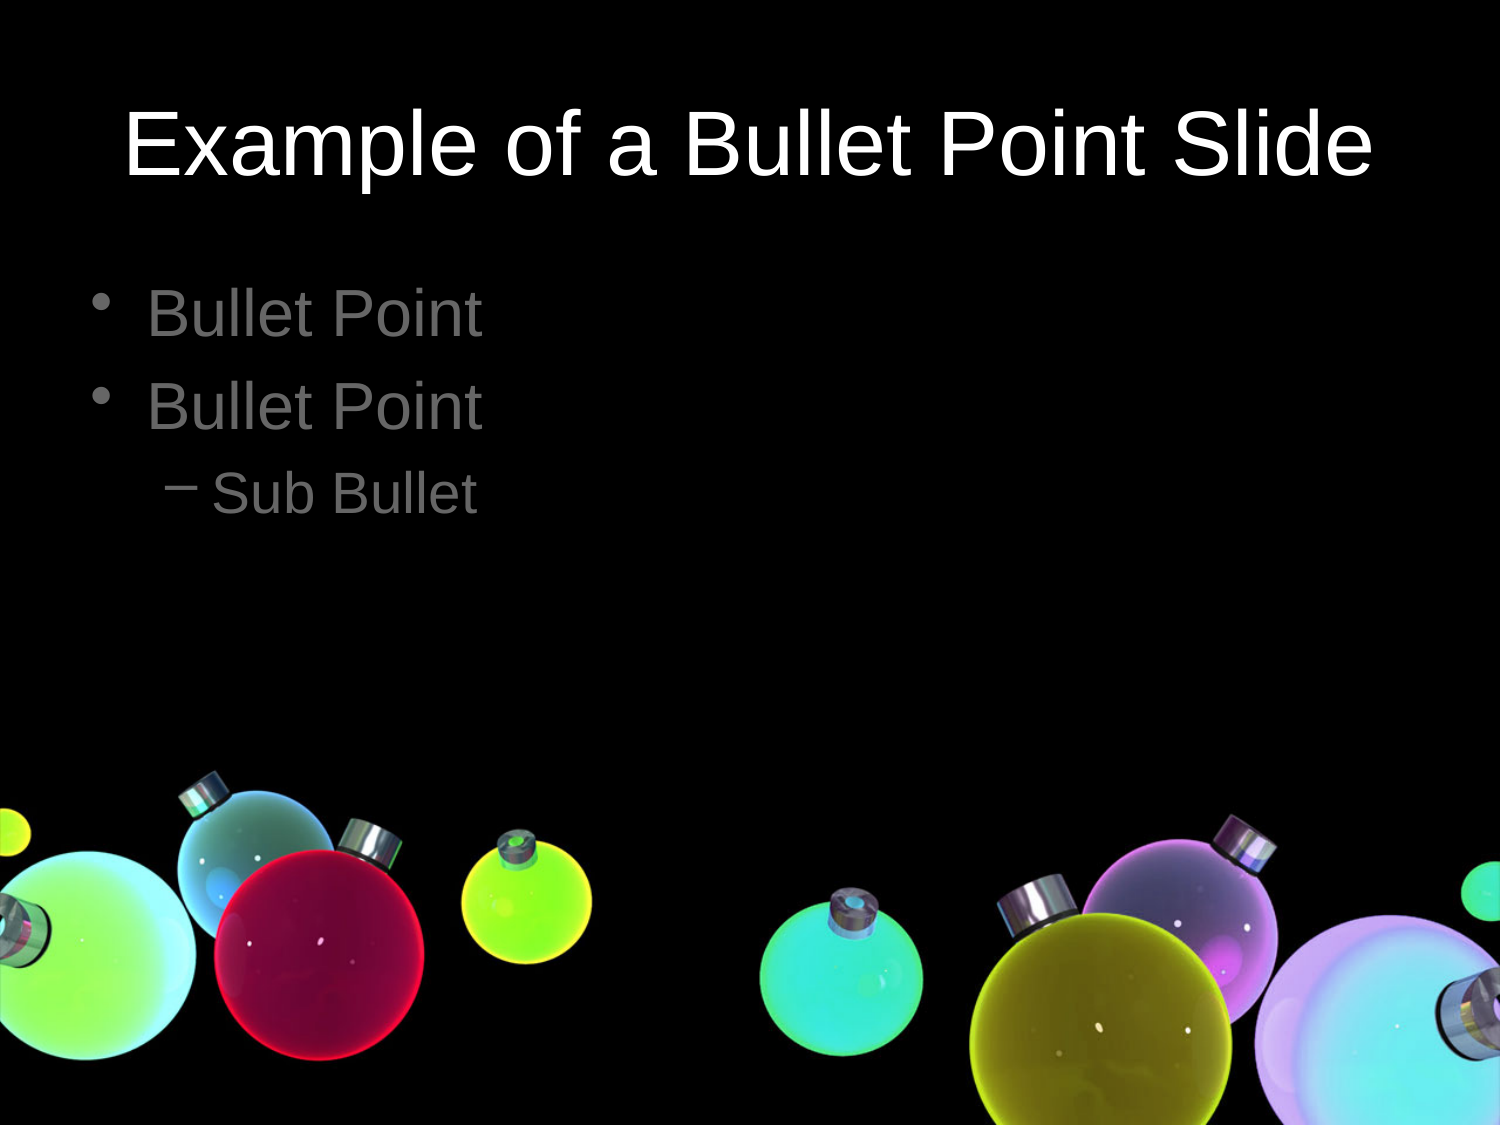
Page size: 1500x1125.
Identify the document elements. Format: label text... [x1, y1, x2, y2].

list Bullet Point Bullet Point Sub Bullet [75, 262, 1425, 870]
picture [0, 0, 1500, 1125]
title Example of a Bullet Point Slide [75, 45, 1425, 233]
